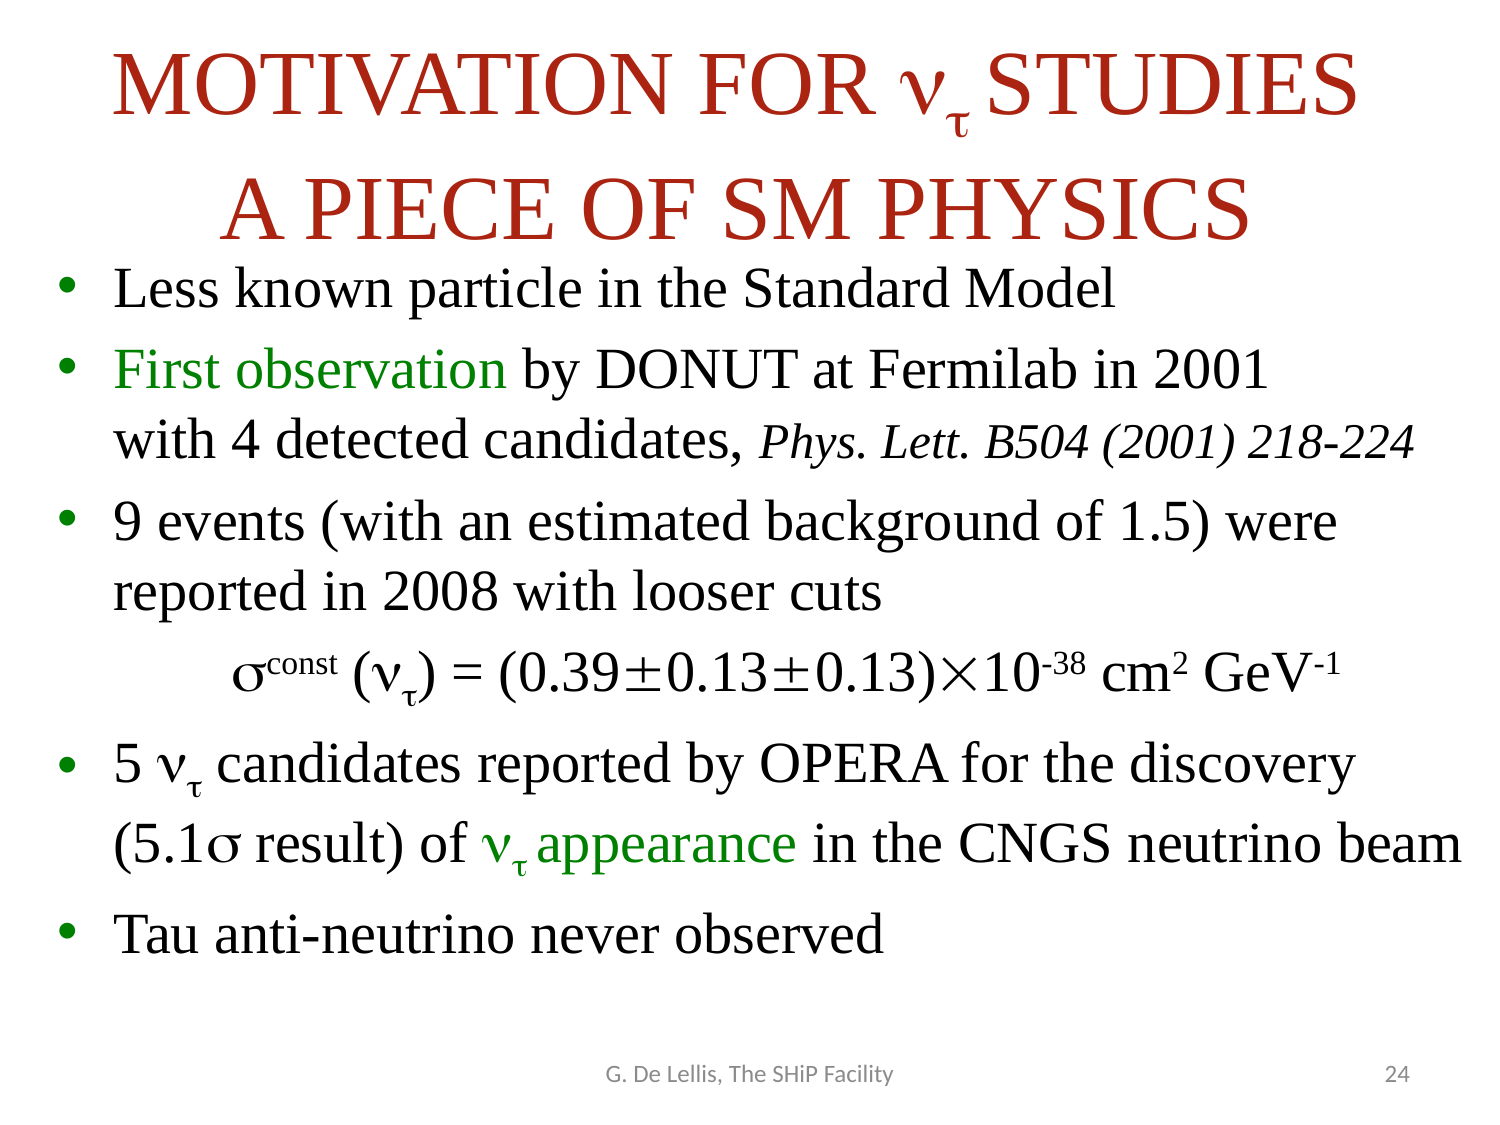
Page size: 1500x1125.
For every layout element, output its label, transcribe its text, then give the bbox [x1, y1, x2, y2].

text_box Motivation For  Studies A Piece of SM Physics [97, 15, 1377, 266]
slide_number 24 [1074, 1042, 1425, 1103]
footer G. De Lellis, The SHiP Facility [512, 1042, 988, 1103]
list Less known particle in the Standard Model First observation by DONUT at Fermilab in 2001 with 4 detected candidates, Phys. Lett. B504 (2001) 218-224 9 events (with an estimated background of 1.5) were reported in 2008 with looser cuts const () = (0.390.130.13)10-38 cm2 GeV-1 5  candidates reported by OPERA for the discovery (5.1 result) of  appearance in the CNGS neutrino beam Tau anti-neutrino never observed [42, 241, 1500, 985]
